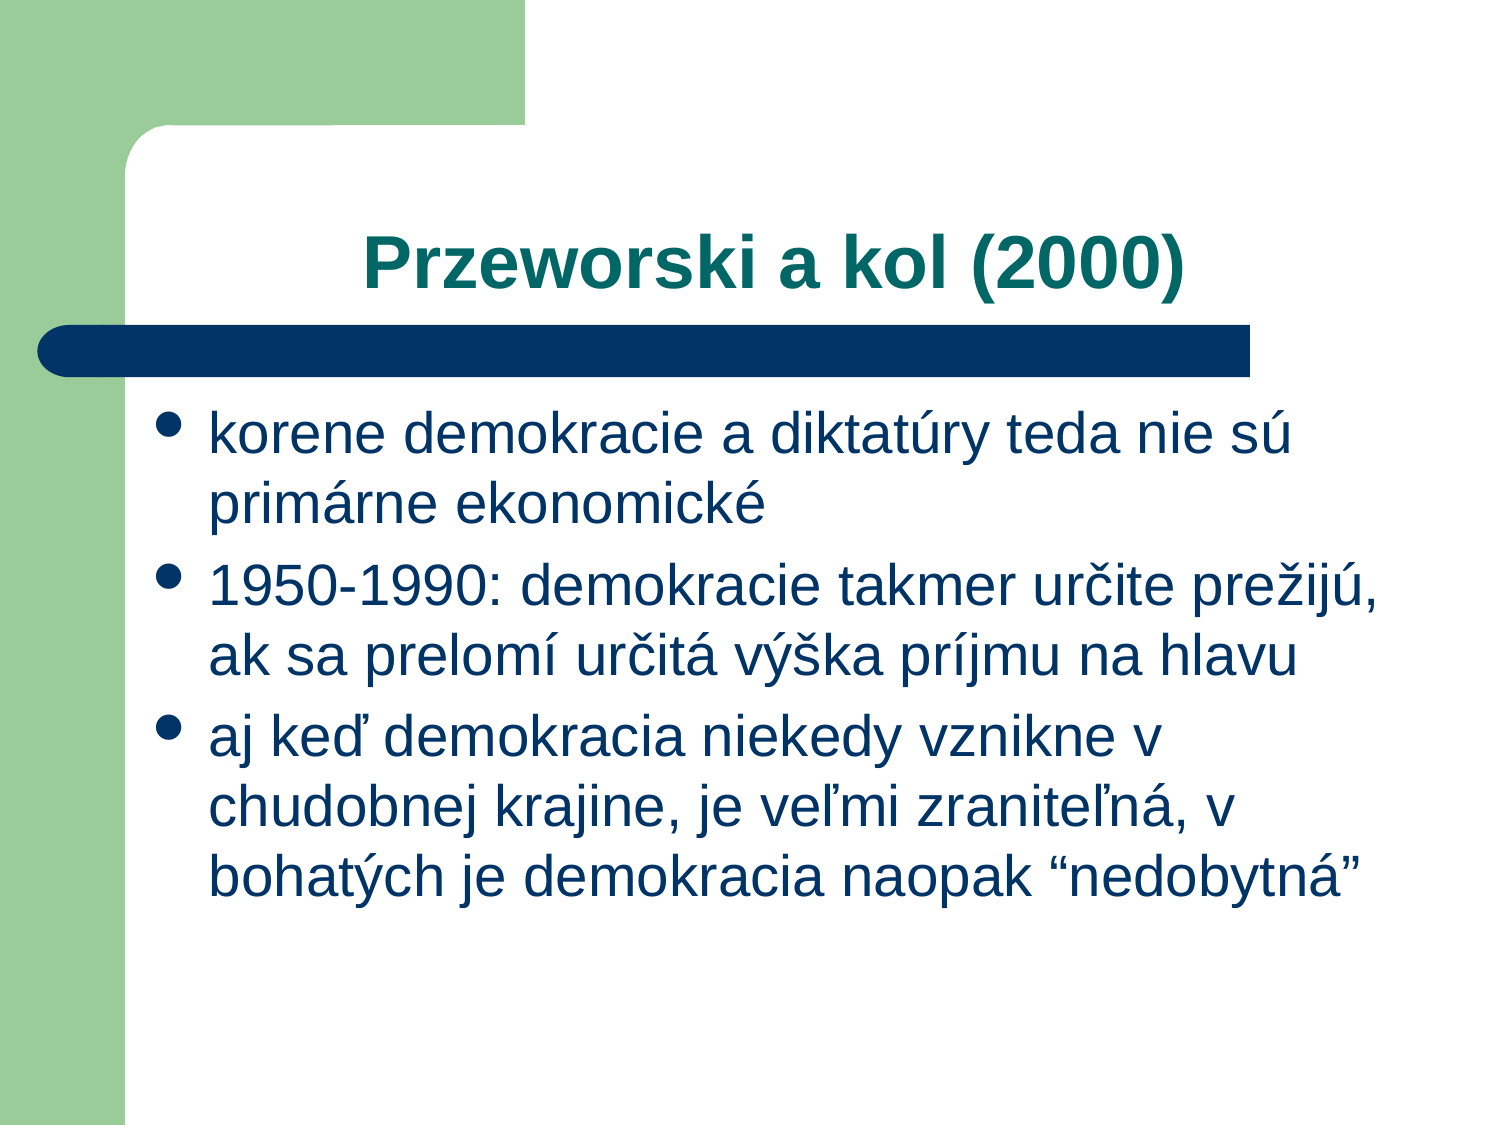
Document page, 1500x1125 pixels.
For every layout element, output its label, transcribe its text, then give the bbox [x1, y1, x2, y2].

list korene demokracie a diktatúry teda nie sú primárne ekonomické 1950-1990: demokracie takmer určite prežijú, ak sa prelomí určitá výška príjmu na hlavu aj keď demokracia niekedy vznikne v chudobnej krajine, je veľmi zraniteľná, v bohatých je demokracia naopak “nedobytná” [137, 387, 1400, 999]
title Przeworski a kol (2000) [125, 125, 1425, 313]
